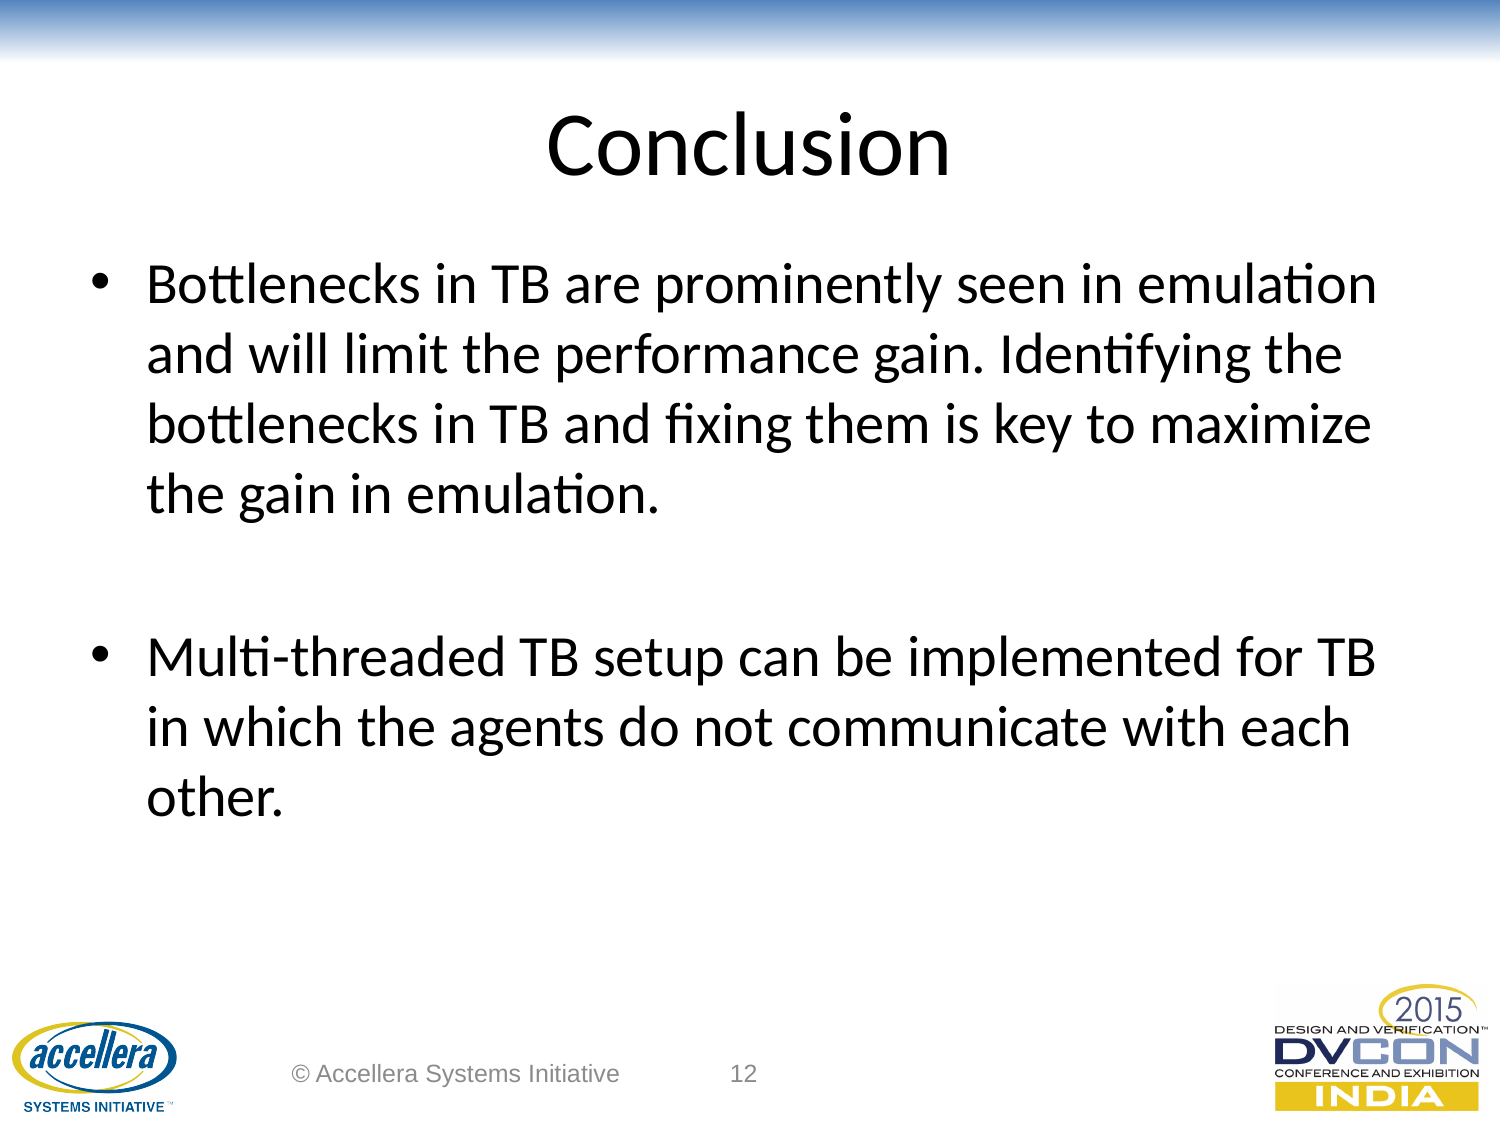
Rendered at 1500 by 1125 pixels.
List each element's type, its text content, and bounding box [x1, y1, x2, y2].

list Bottlenecks in TB are prominently seen in emulation and will limit the performance gain. Identifying the bottlenecks in TB and fixing them is key to maximize the gain in emulation. Multi-threaded TB setup can be implemented for TB in which the agents do not communicate with each other. [75, 237, 1425, 975]
picture [1275, 984, 1488, 1112]
title Conclusion [75, 45, 1425, 233]
picture [12, 1021, 177, 1112]
footer © Accellera Systems Initiative [275, 1042, 600, 1103]
slide_number 12 [600, 1042, 888, 1103]
